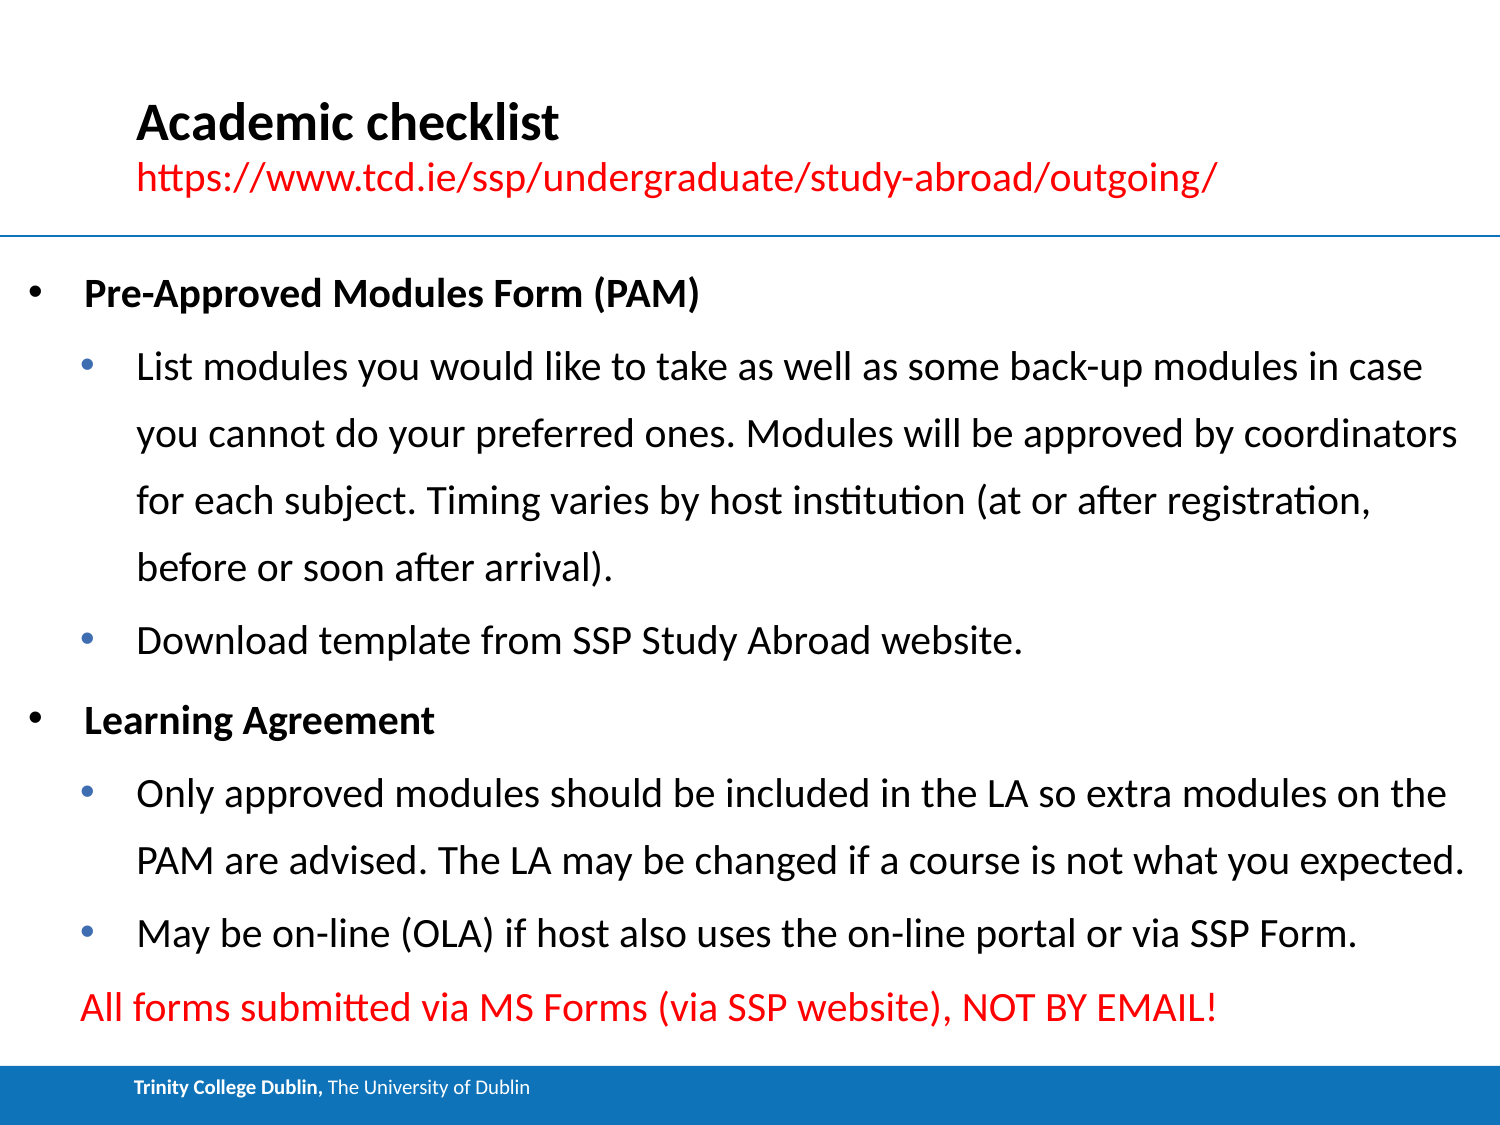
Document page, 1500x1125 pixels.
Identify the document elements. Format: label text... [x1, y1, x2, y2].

list https://www.tcd.ie/ssp/undergraduate/study-abroad/outgoing/ [135, 149, 1367, 196]
list Pre-Approved Modules Form (PAM) List modules you would like to take as well as some back-up modules in case you cannot do your preferred ones. Modules will be approved by coordinators for each subject. Timing varies by host institution (at or after registration, before or soon after arrival). Download template from SSP Study Abroad website. Learning Agreement Only approved modules should be included in the LA so extra modules on the PAM are advised. The LA may be changed if a course is not what you expected. May be on-line (OLA) if host also uses the on-line portal or via SSP Form. All forms submitted via MS Forms (via SSP website), NOT BY EMAIL! [28, 265, 1475, 929]
title Academic checklist [135, 59, 1367, 149]
